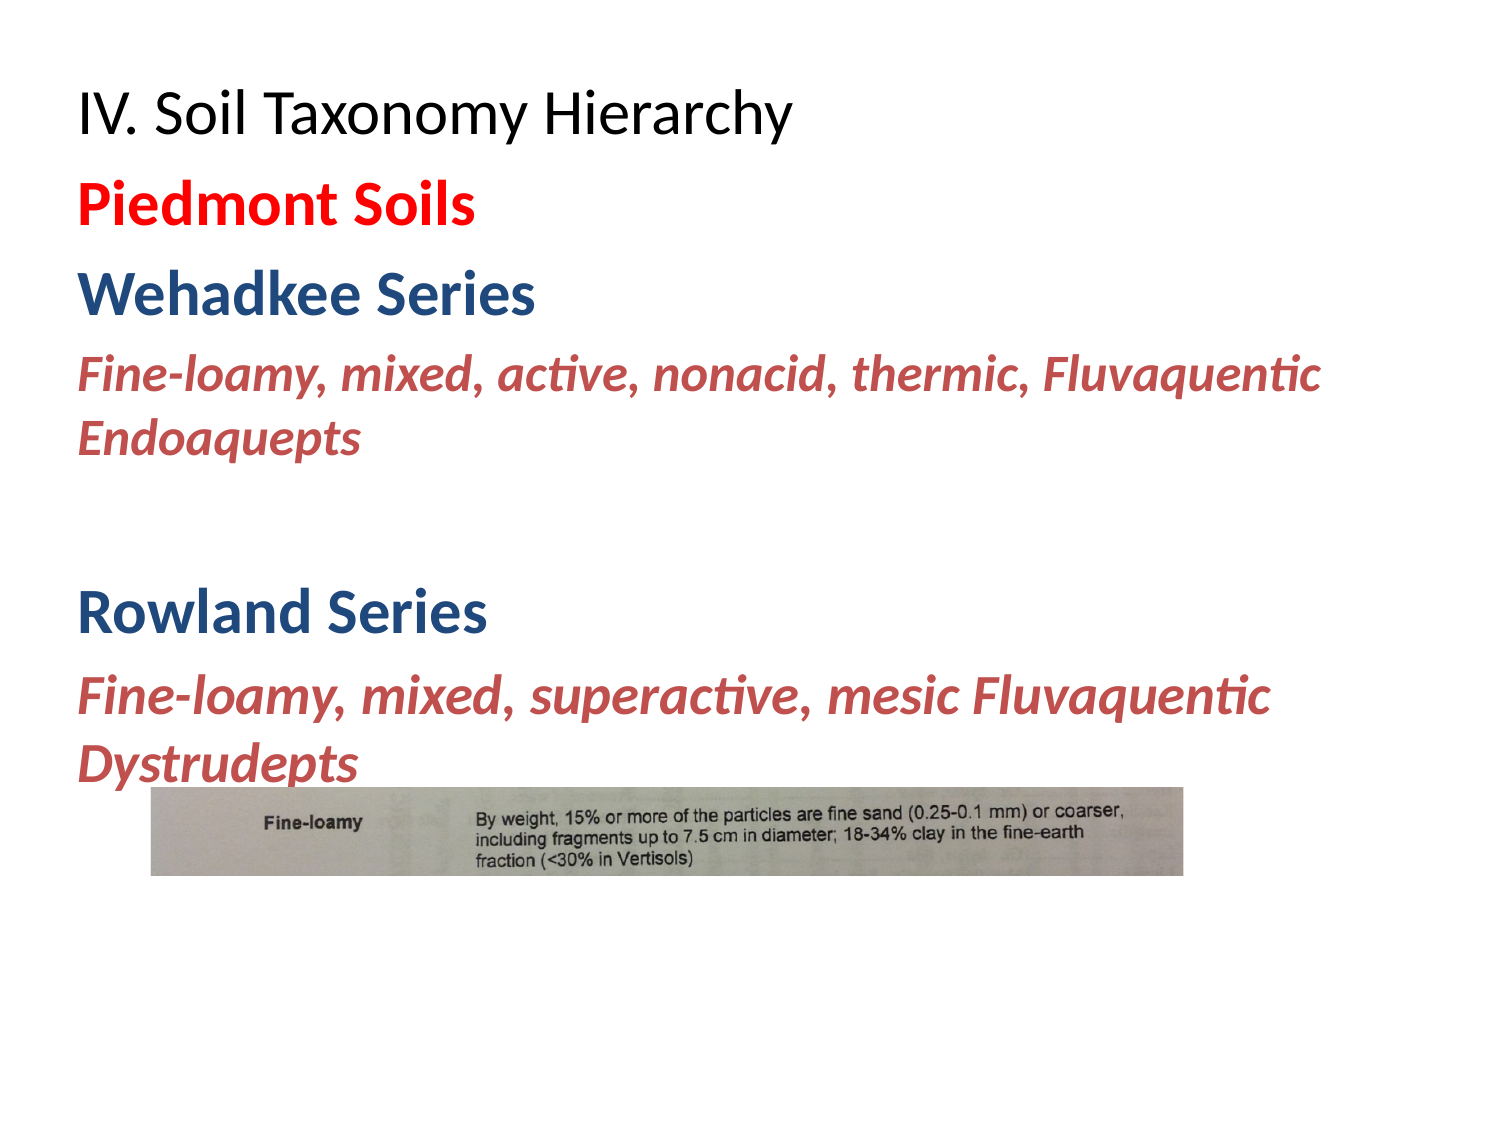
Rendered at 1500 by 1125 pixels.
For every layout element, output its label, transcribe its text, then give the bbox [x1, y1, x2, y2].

list IV. Soil Taxonomy Hierarchy Piedmont Soils Wehadkee Series Fine-loamy, mixed, active, nonacid, thermic, Fluvaquentic Endoaquepts Rowland Series Fine-loamy, mixed, superactive, mesic Fluvaquentic Dystrudepts [62, 62, 1413, 805]
picture [152, 314, 1182, 1125]
